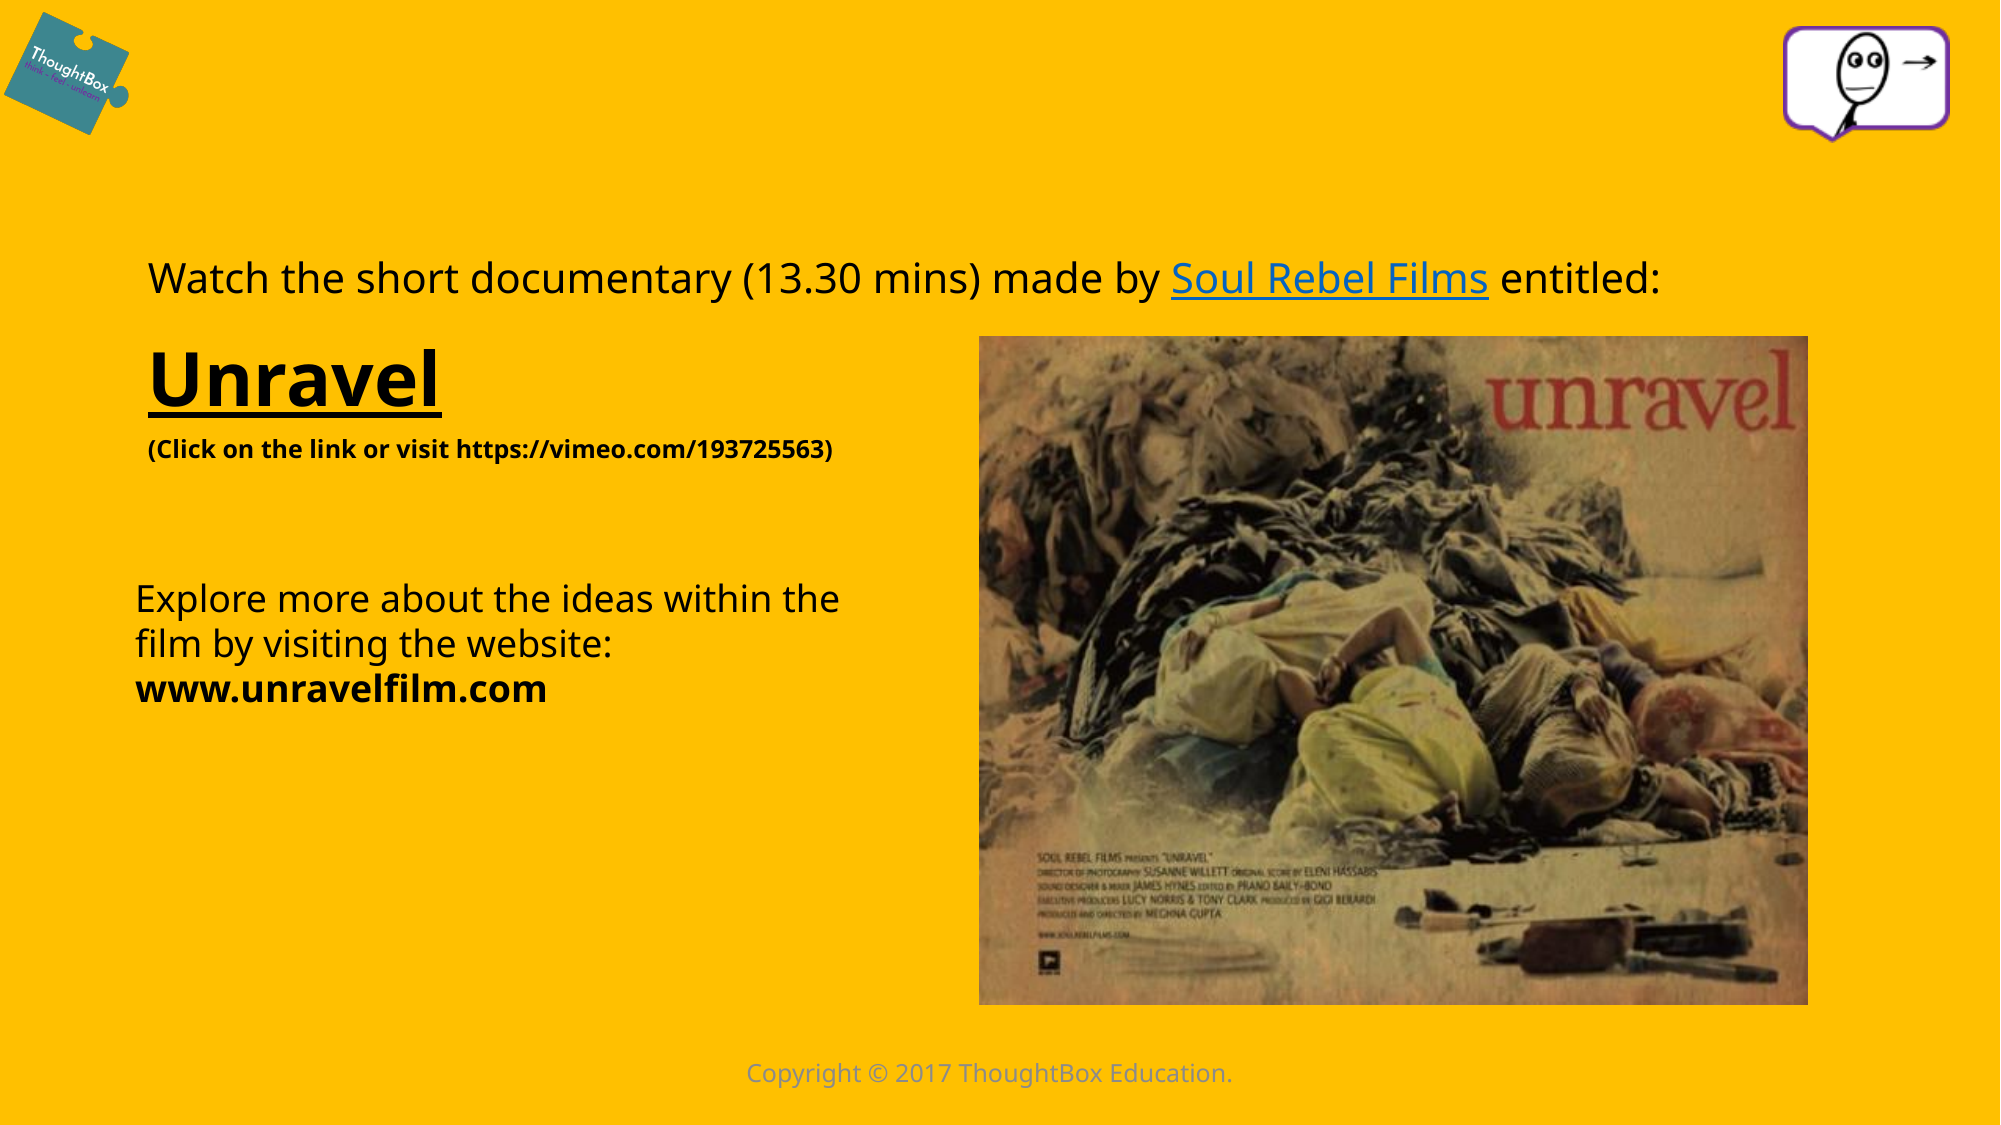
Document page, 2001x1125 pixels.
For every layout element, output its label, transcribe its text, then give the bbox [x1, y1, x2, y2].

picture [4, 75, 129, 135]
footer Copyright © 2017 ThoughtBox Education. [662, 1042, 1338, 1103]
picture [979, 336, 1808, 1005]
text_box Explore more about the ideas within the film by visiting the website: www.unravelfilm.com [120, 567, 863, 718]
picture [1783, 26, 1950, 143]
text_box Watch the short documentary (13.30 mins) made by Soul Rebel Films entitled: Unravel (Click on the link or visit https://vimeo.com/193725563) [133, 244, 1867, 622]
text_box [0, 0, 2000, 75]
